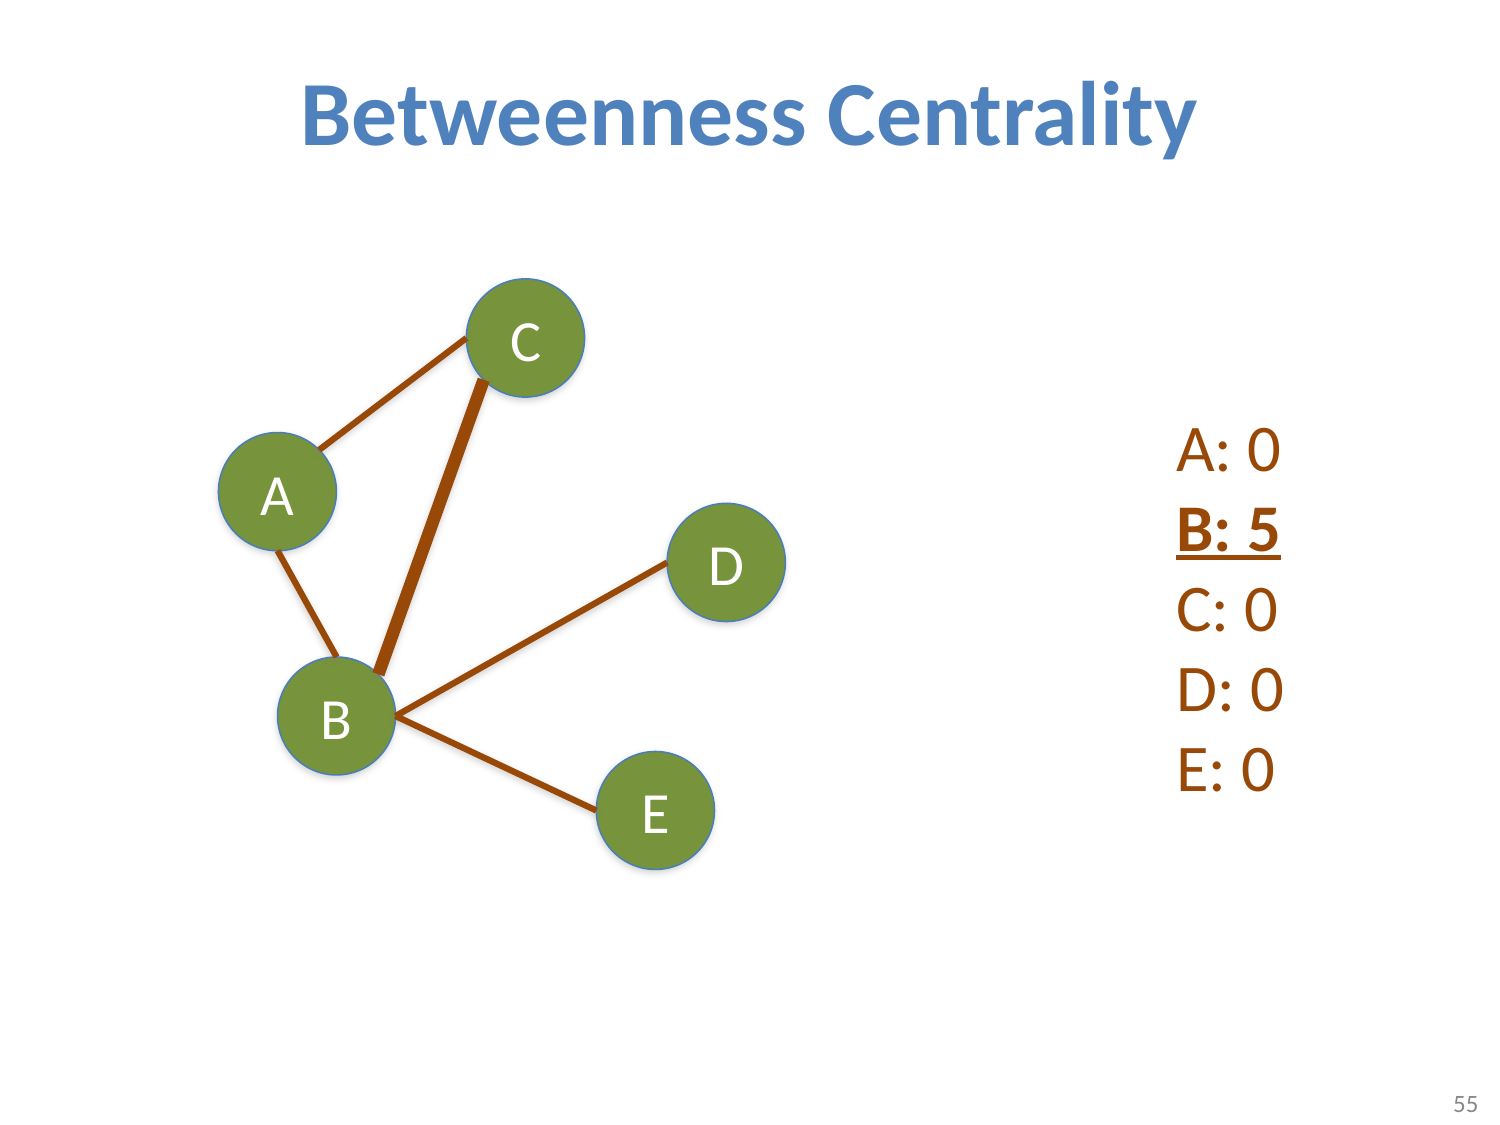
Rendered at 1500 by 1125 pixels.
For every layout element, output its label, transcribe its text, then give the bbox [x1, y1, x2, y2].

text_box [277, 550, 337, 658]
text_box C [466, 278, 585, 398]
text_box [378, 379, 484, 675]
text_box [318, 337, 467, 450]
text_box D [667, 503, 786, 622]
text_box B [277, 657, 390, 775]
text_box A: 0 B: 5 C: 0 D: 0 E: 0 [1161, 397, 1299, 812]
slide_number 55 [1399, 1083, 1494, 1122]
title Betweenness Centrality [75, 45, 1425, 173]
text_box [395, 715, 597, 811]
text_box A [218, 432, 337, 551]
text_box E [596, 751, 715, 870]
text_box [395, 562, 668, 717]
